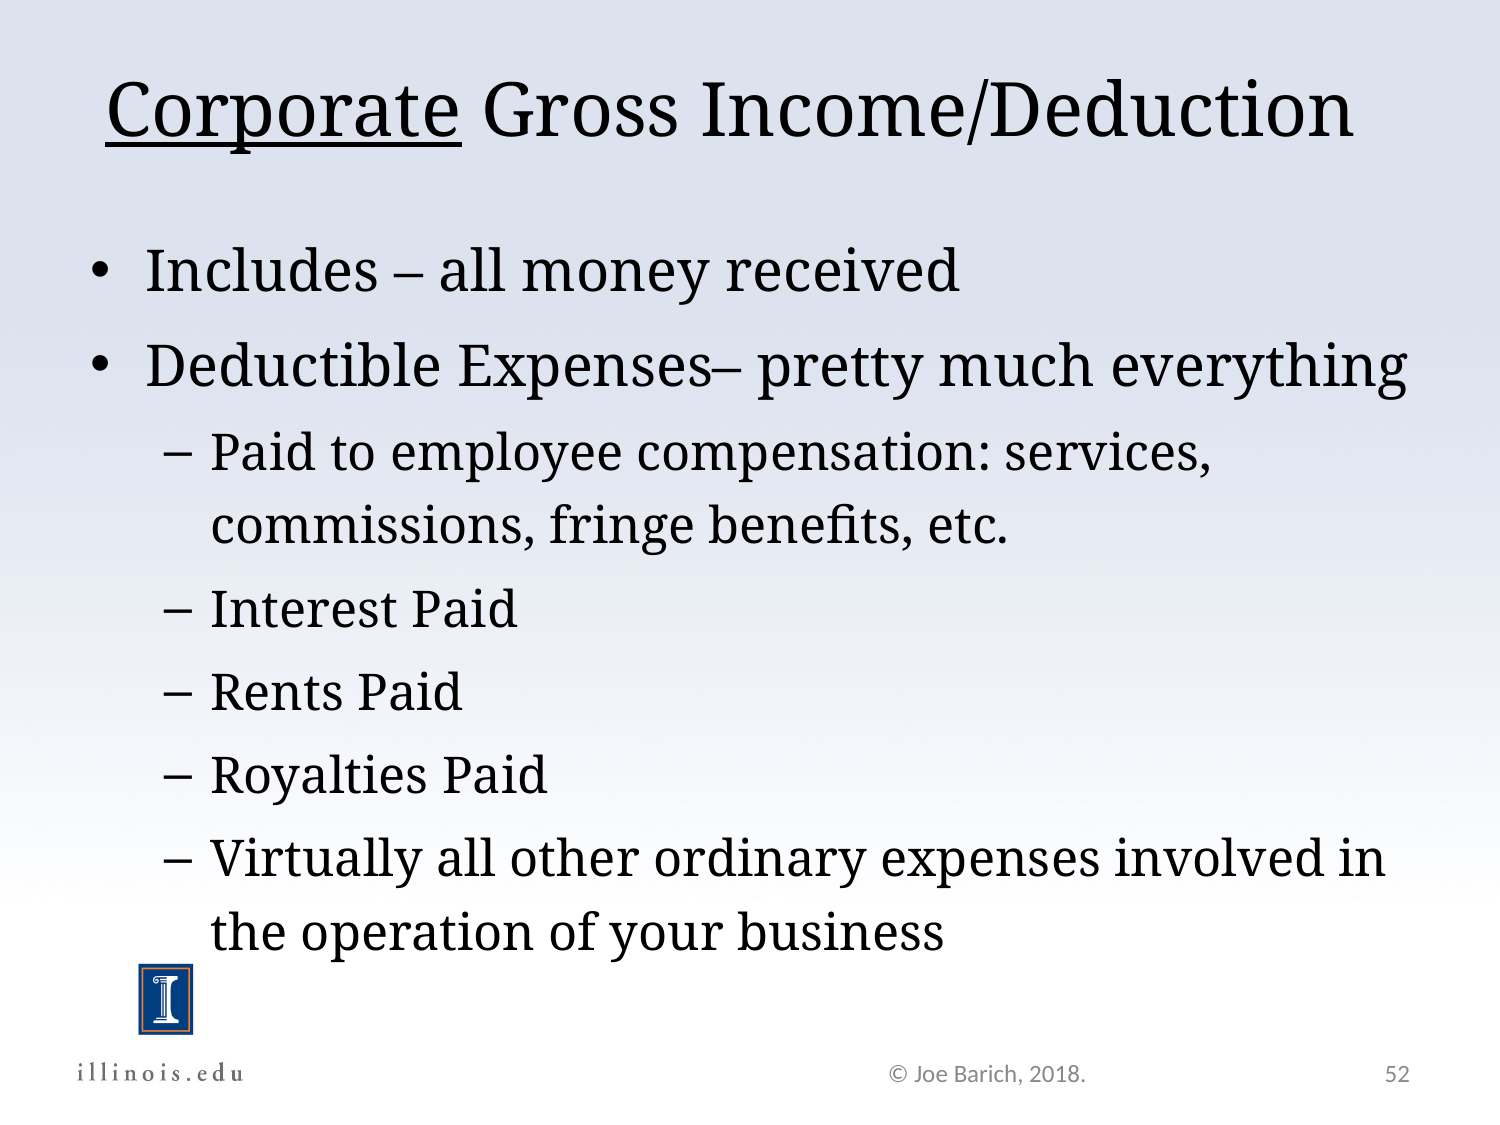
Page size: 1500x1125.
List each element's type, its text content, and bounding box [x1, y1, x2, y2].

footer © Joe Barich, 2018. [750, 1042, 1225, 1103]
slide_number 52 [1250, 1042, 1425, 1103]
title Corporate Gross Income/Deduction [24, 0, 1438, 213]
picture [0, 0, 1500, 1125]
list Includes – all money received Deductible Expenses– pretty much everything Paid to employee compensation: services, commissions, fringe benefits, etc. Interest Paid Rents Paid Royalties Paid Virtually all other ordinary expenses involved in the operation of your business [75, 212, 1438, 1038]
